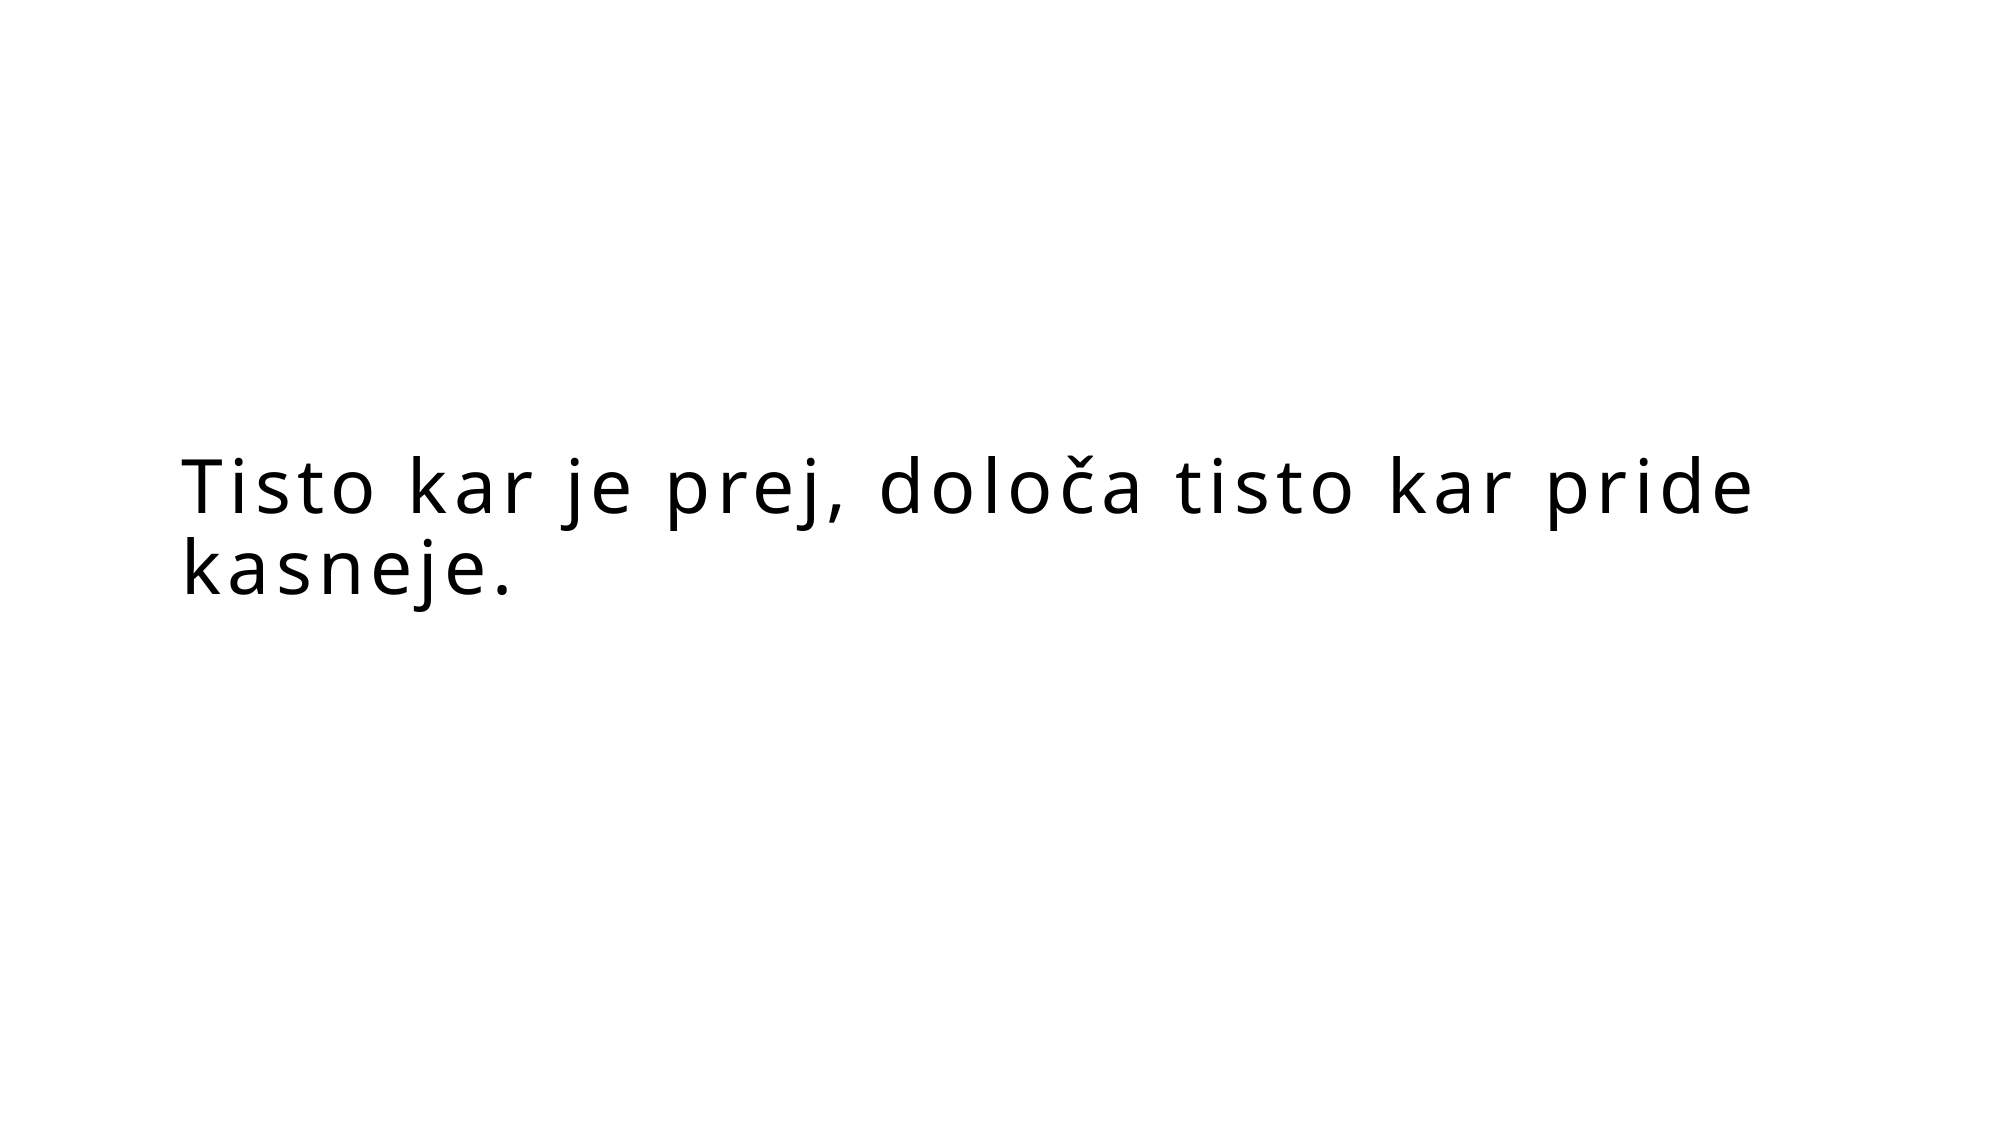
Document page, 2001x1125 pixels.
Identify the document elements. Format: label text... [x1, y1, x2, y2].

title Tisto kar je prej, določa tisto kar pride kasneje. [166, 420, 1920, 639]
